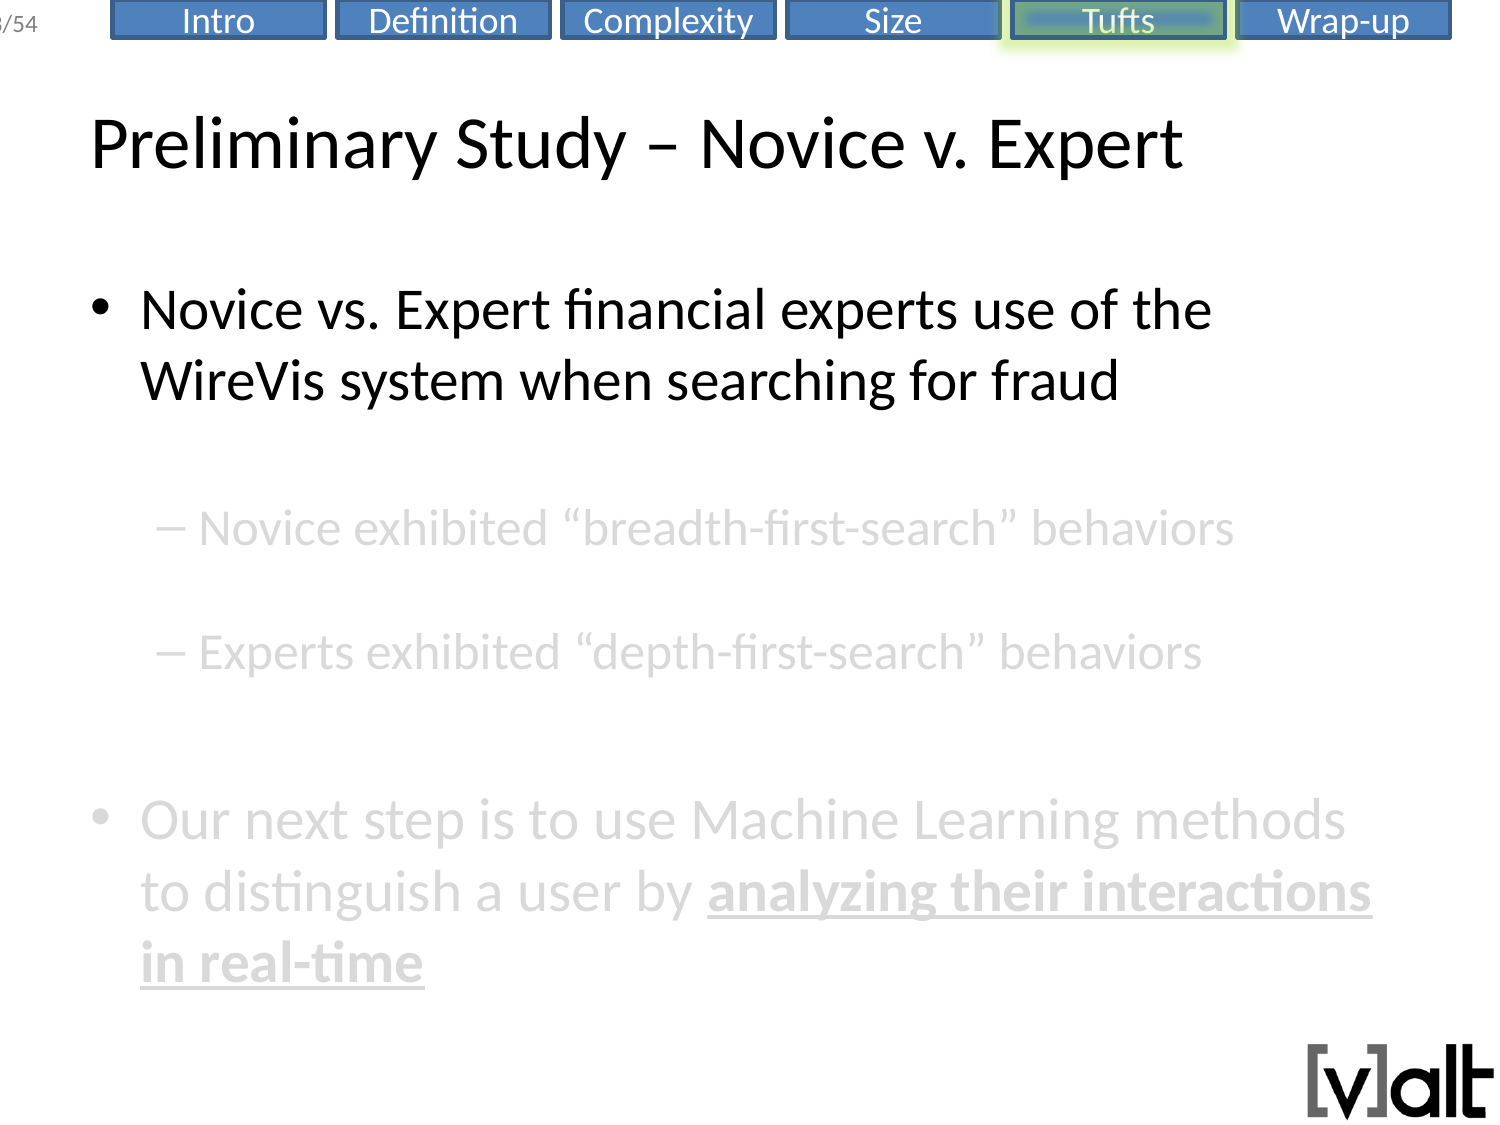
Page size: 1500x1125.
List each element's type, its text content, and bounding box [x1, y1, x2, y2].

text_box [1010, 0, 1227, 40]
picture [1299, 1034, 1500, 1125]
title Preliminary Study – Novice v. Expert [75, 45, 1425, 233]
list Novice vs. Expert financial experts use of the WireVis system when searching for fraud Novice exhibited “breadth-first-search” behaviors Experts exhibited “depth-first-search” behaviors Our next step is to use Machine Learning methods to distinguish a user by analyzing their interactions in real-time [75, 262, 1425, 1005]
